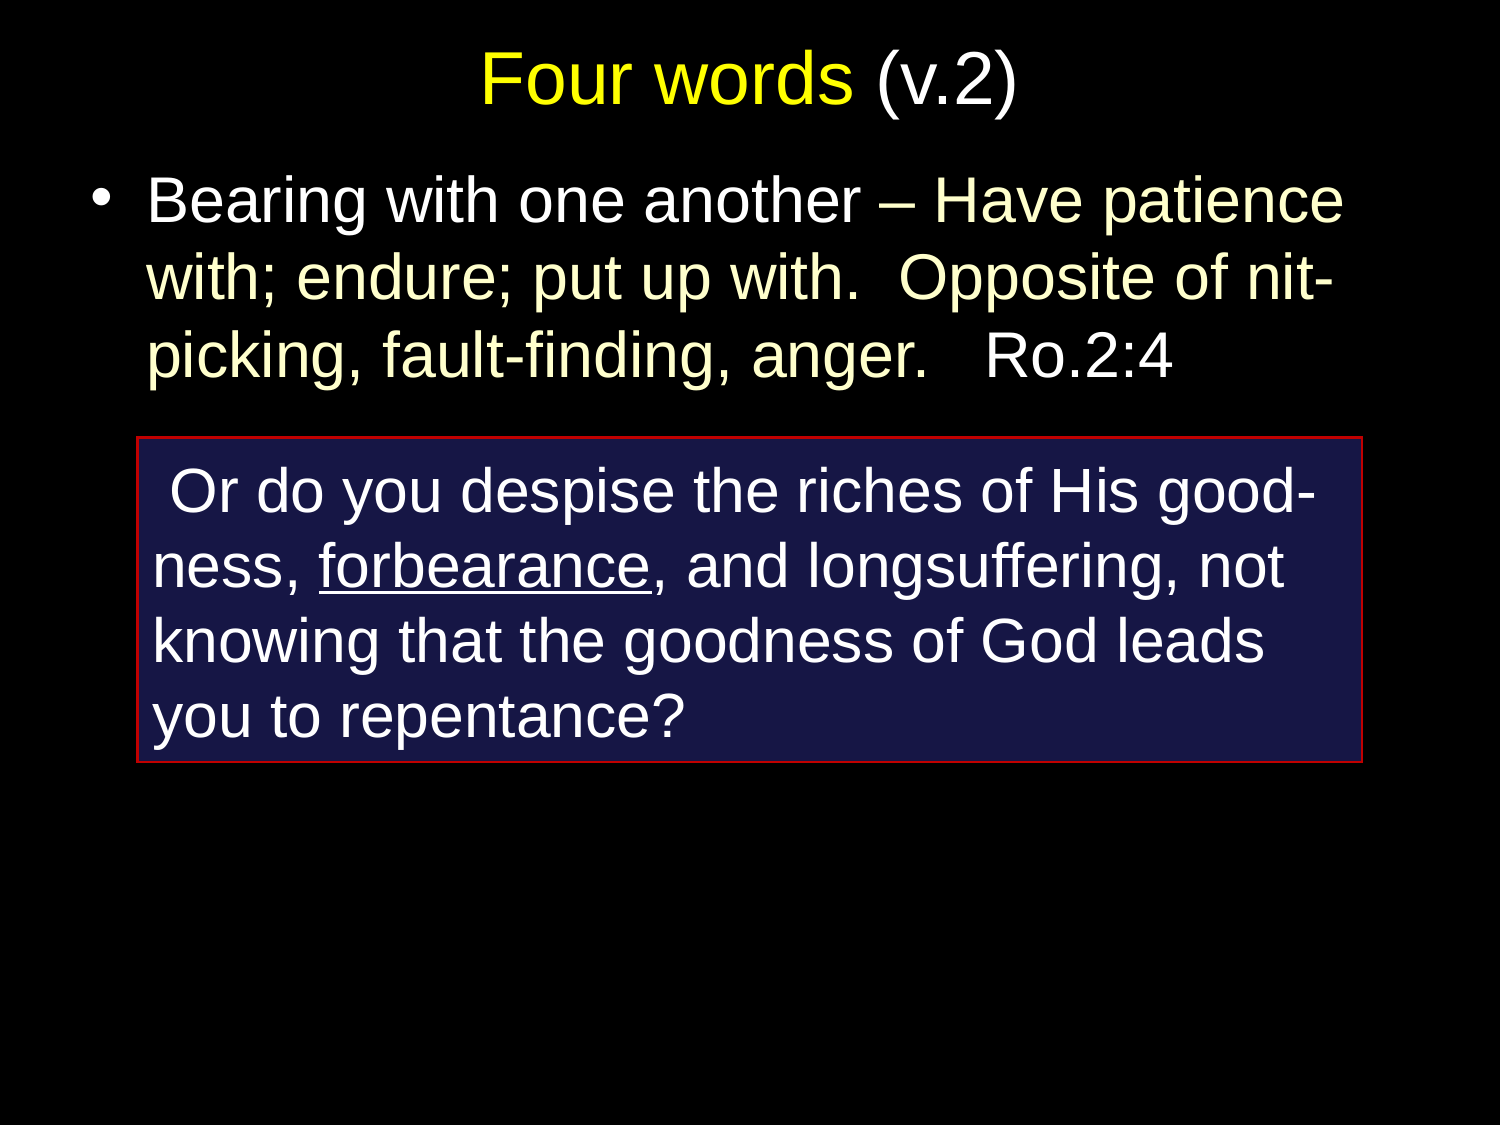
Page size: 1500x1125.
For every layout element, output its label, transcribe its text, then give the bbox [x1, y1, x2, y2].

text_box Or do you despise the riches of His good-ness, forbearance, and longsuffering, not knowing that the goodness of God leads you to repentance? [136, 436, 1363, 763]
list Bearing with one another – Have patience with; endure; put up with. Opposite of nit-picking, fault-finding, anger. Ro.2:4 [75, 149, 1425, 1075]
title Four words (v.2) [75, 0, 1425, 149]
